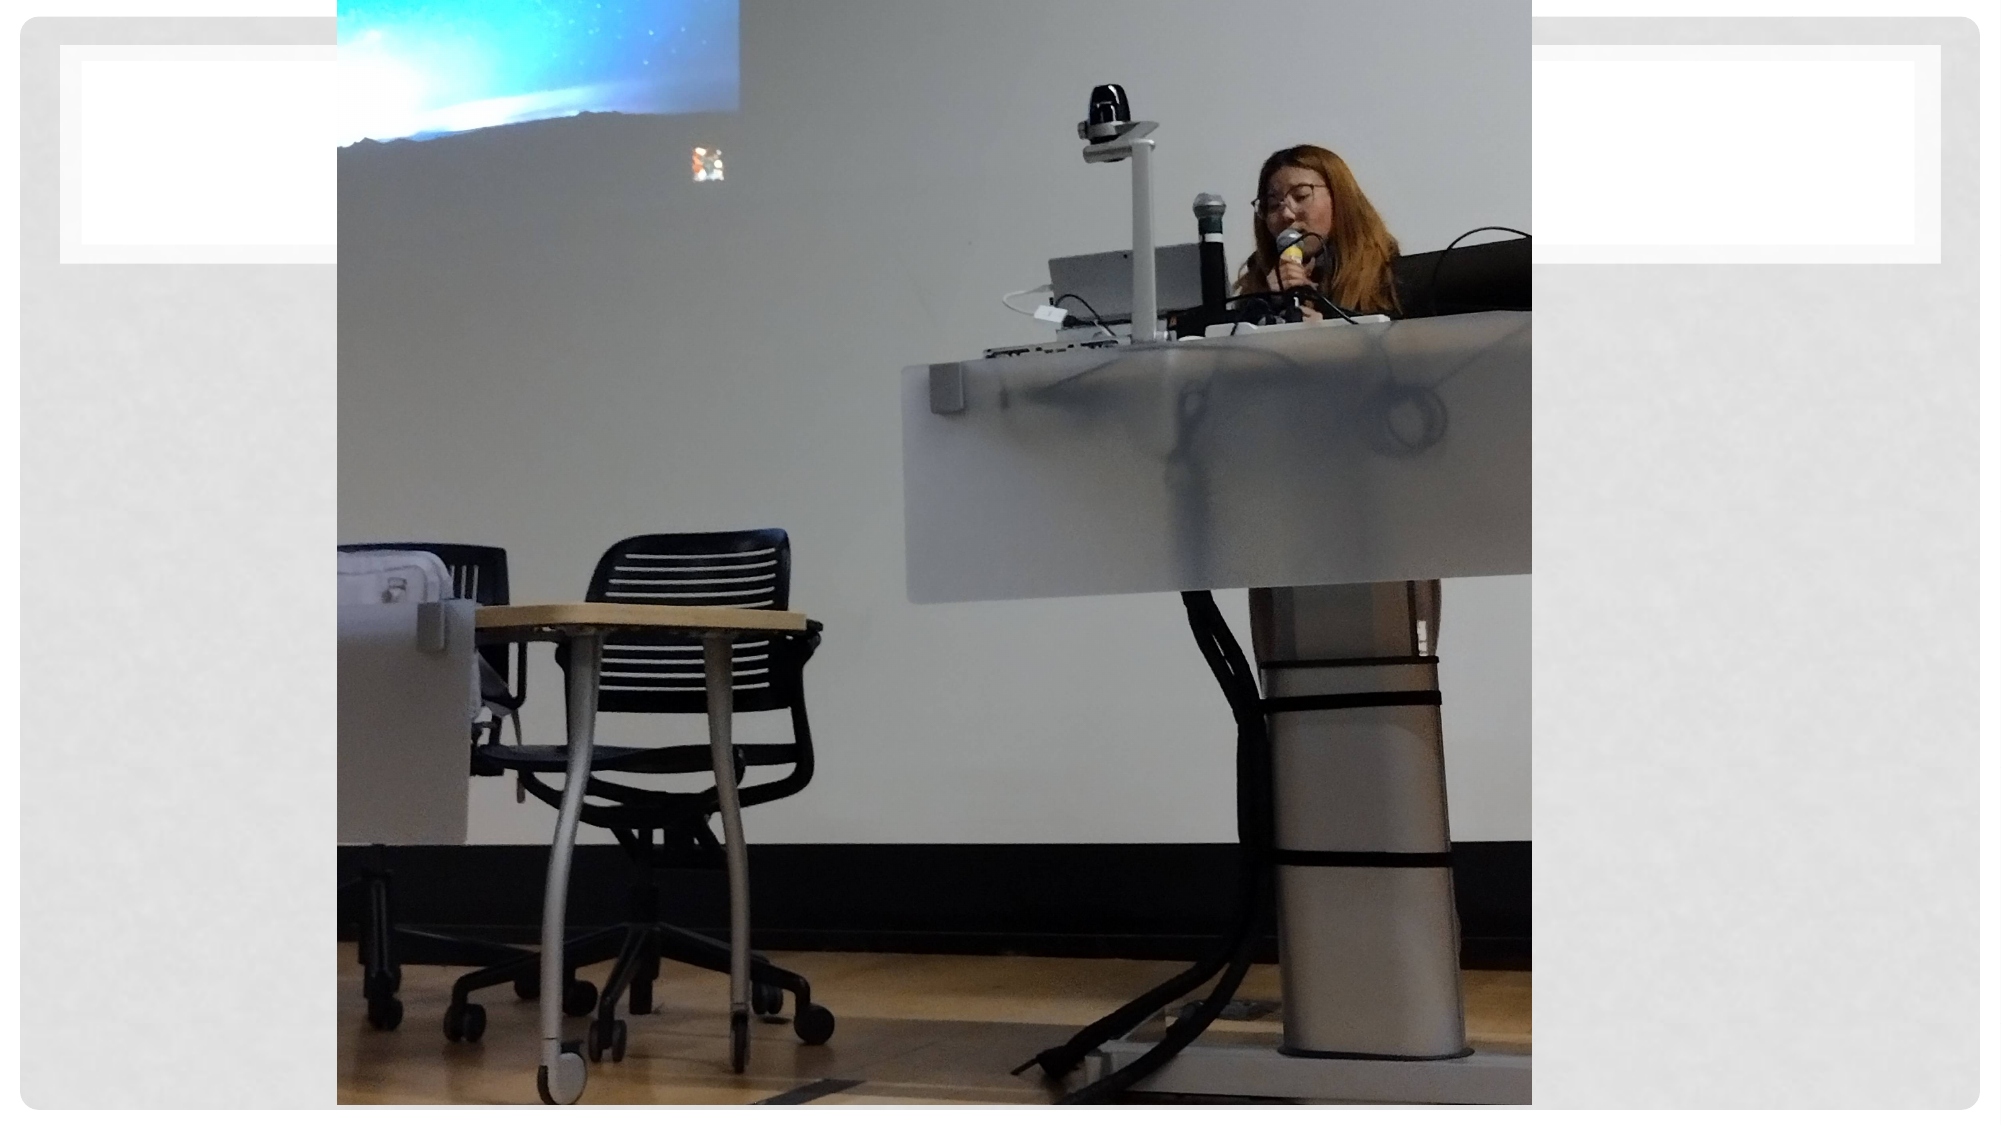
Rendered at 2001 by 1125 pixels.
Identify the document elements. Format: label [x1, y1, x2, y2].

list [337, 0, 1532, 1105]
